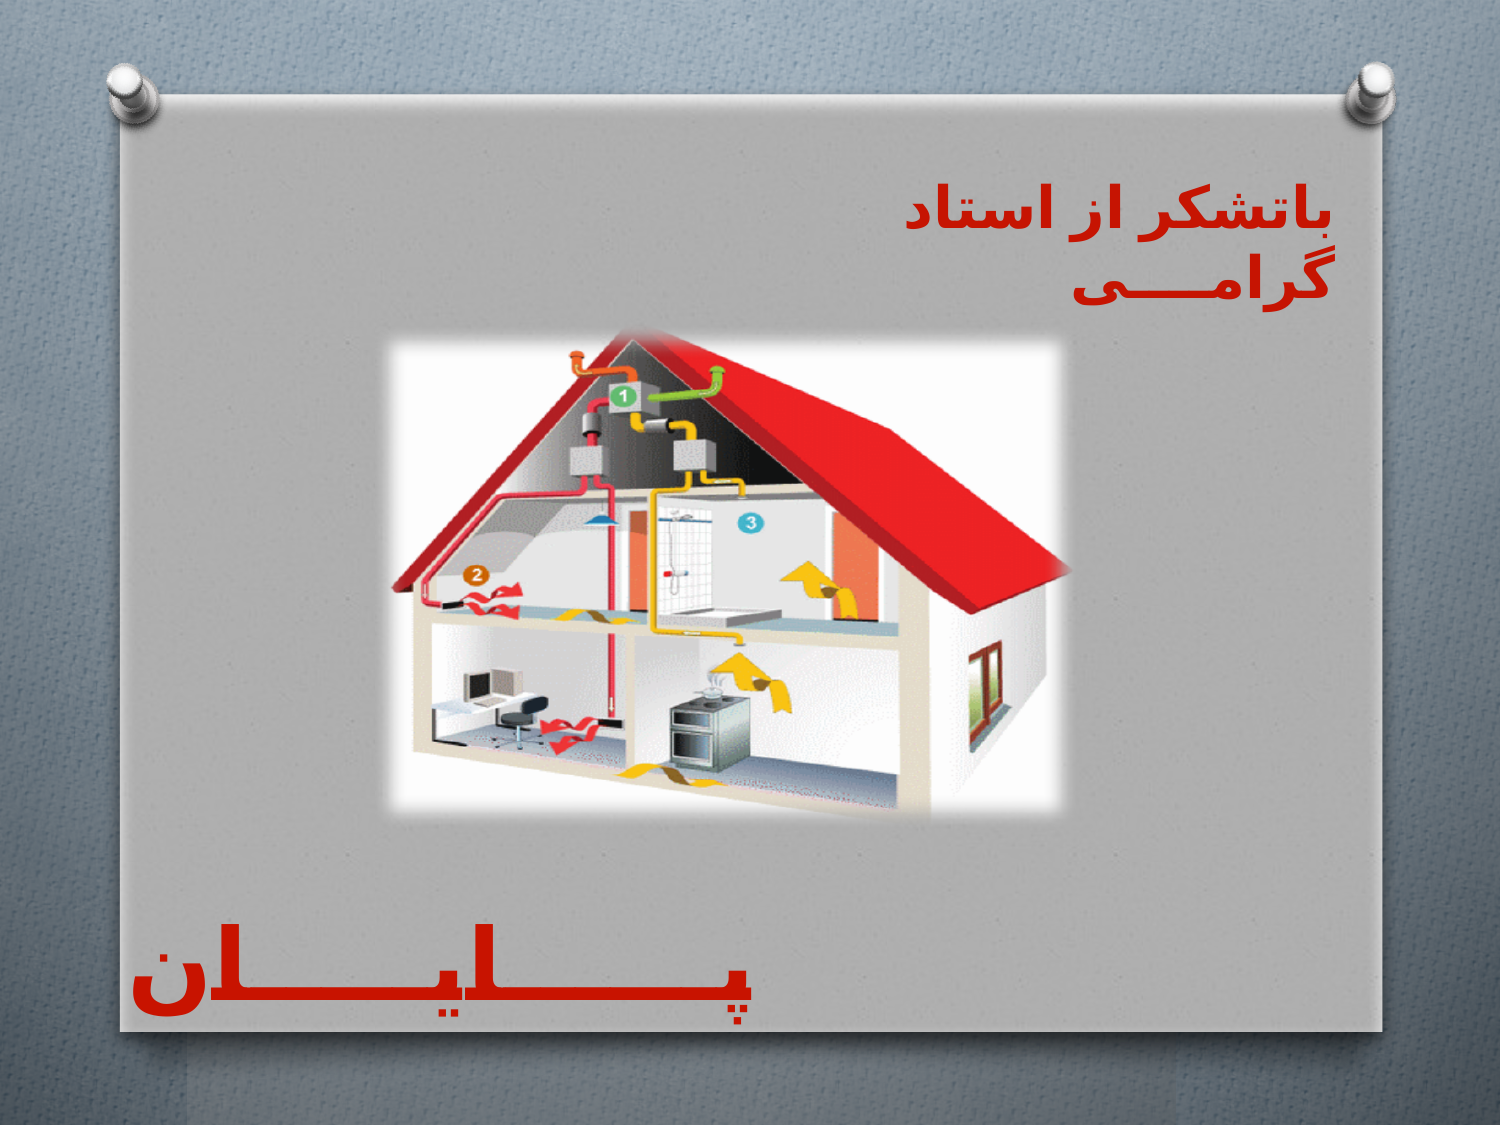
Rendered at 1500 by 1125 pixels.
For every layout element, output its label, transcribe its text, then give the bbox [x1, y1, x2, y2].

text_box باتشکر از استاد گرامــــی [725, 162, 1350, 318]
picture [75, 29, 198, 153]
picture [371, 324, 1079, 829]
text_box پــــــایـــــان [112, 893, 913, 1028]
picture [1317, 35, 1439, 156]
